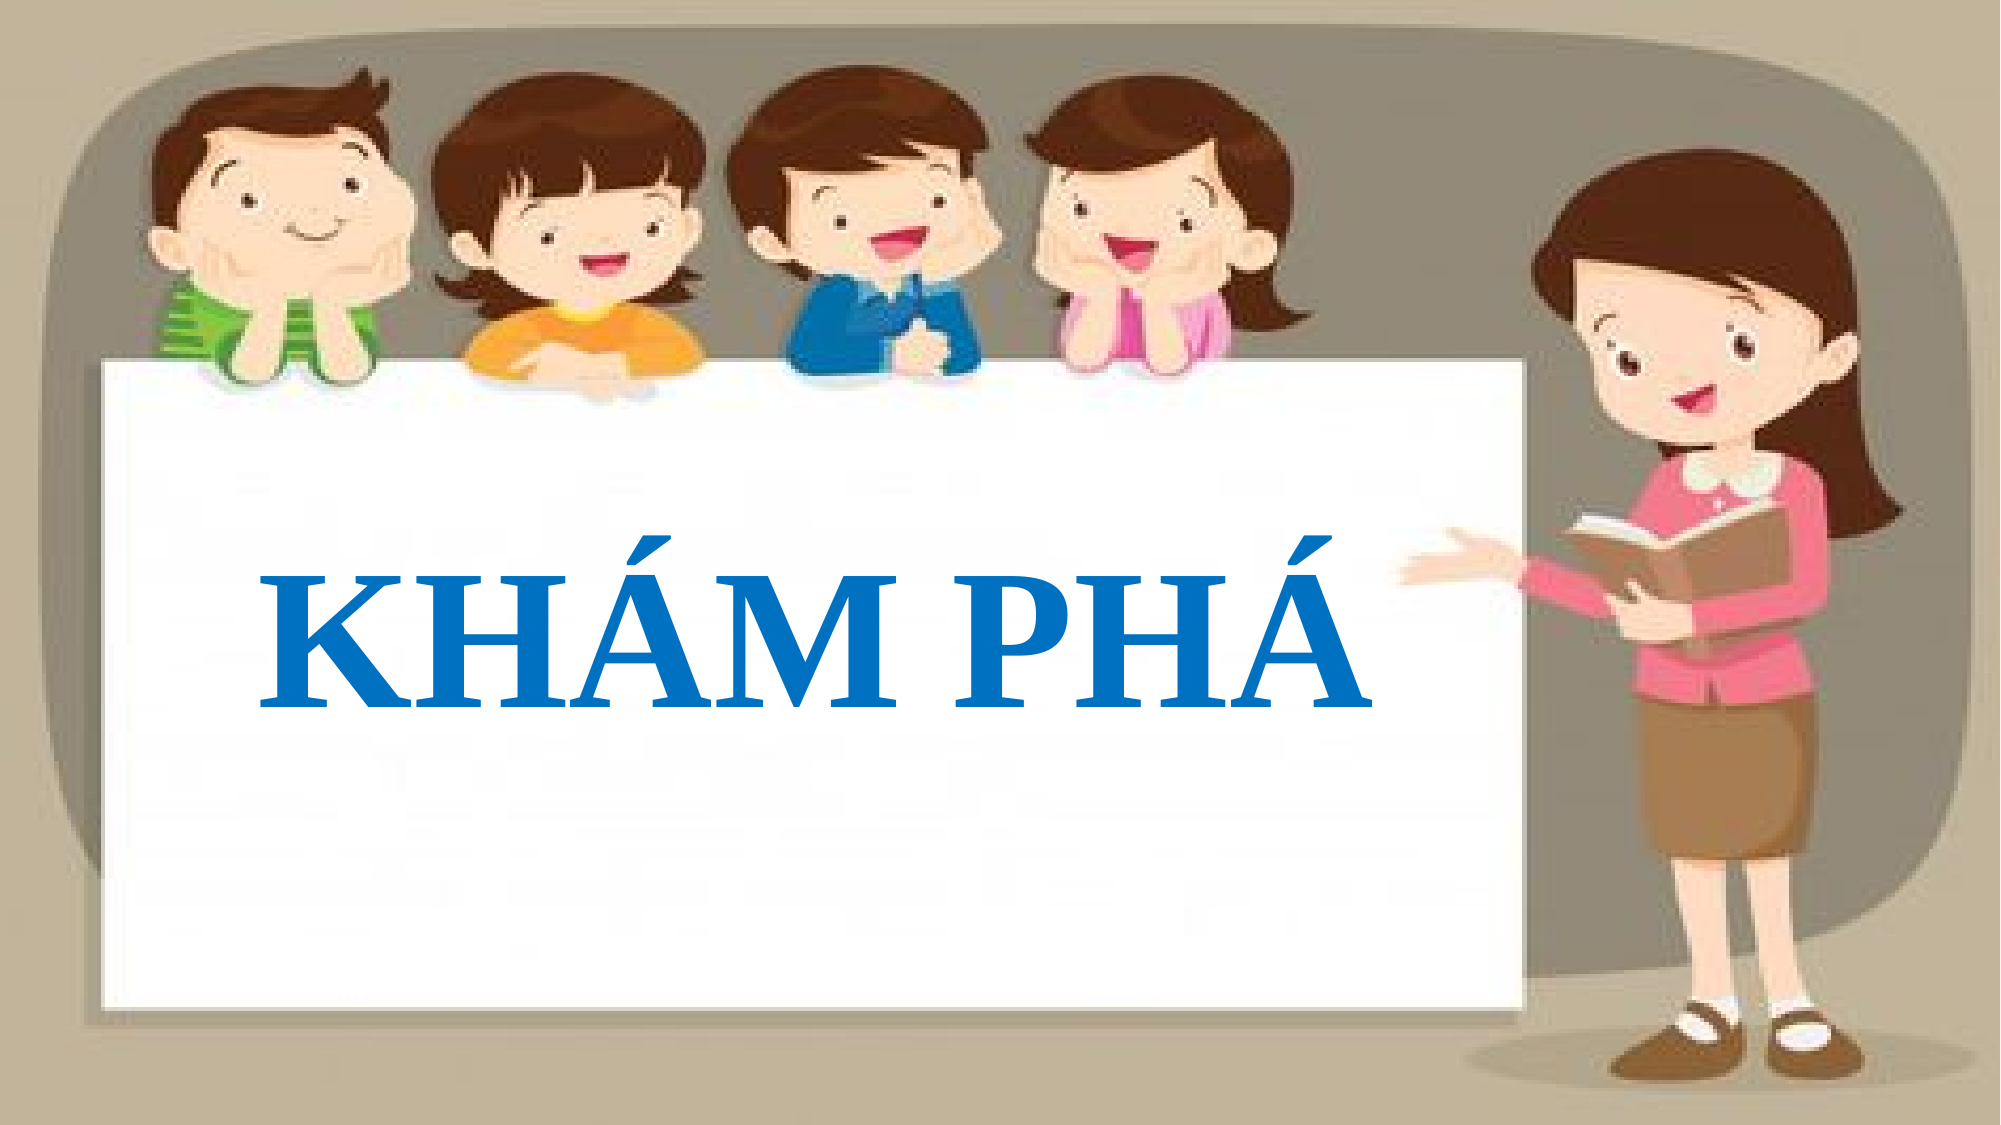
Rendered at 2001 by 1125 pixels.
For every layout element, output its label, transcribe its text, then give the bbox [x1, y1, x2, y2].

picture [0, 0, 2001, 1125]
text_box KHÁM PHÁ [243, 499, 1390, 755]
